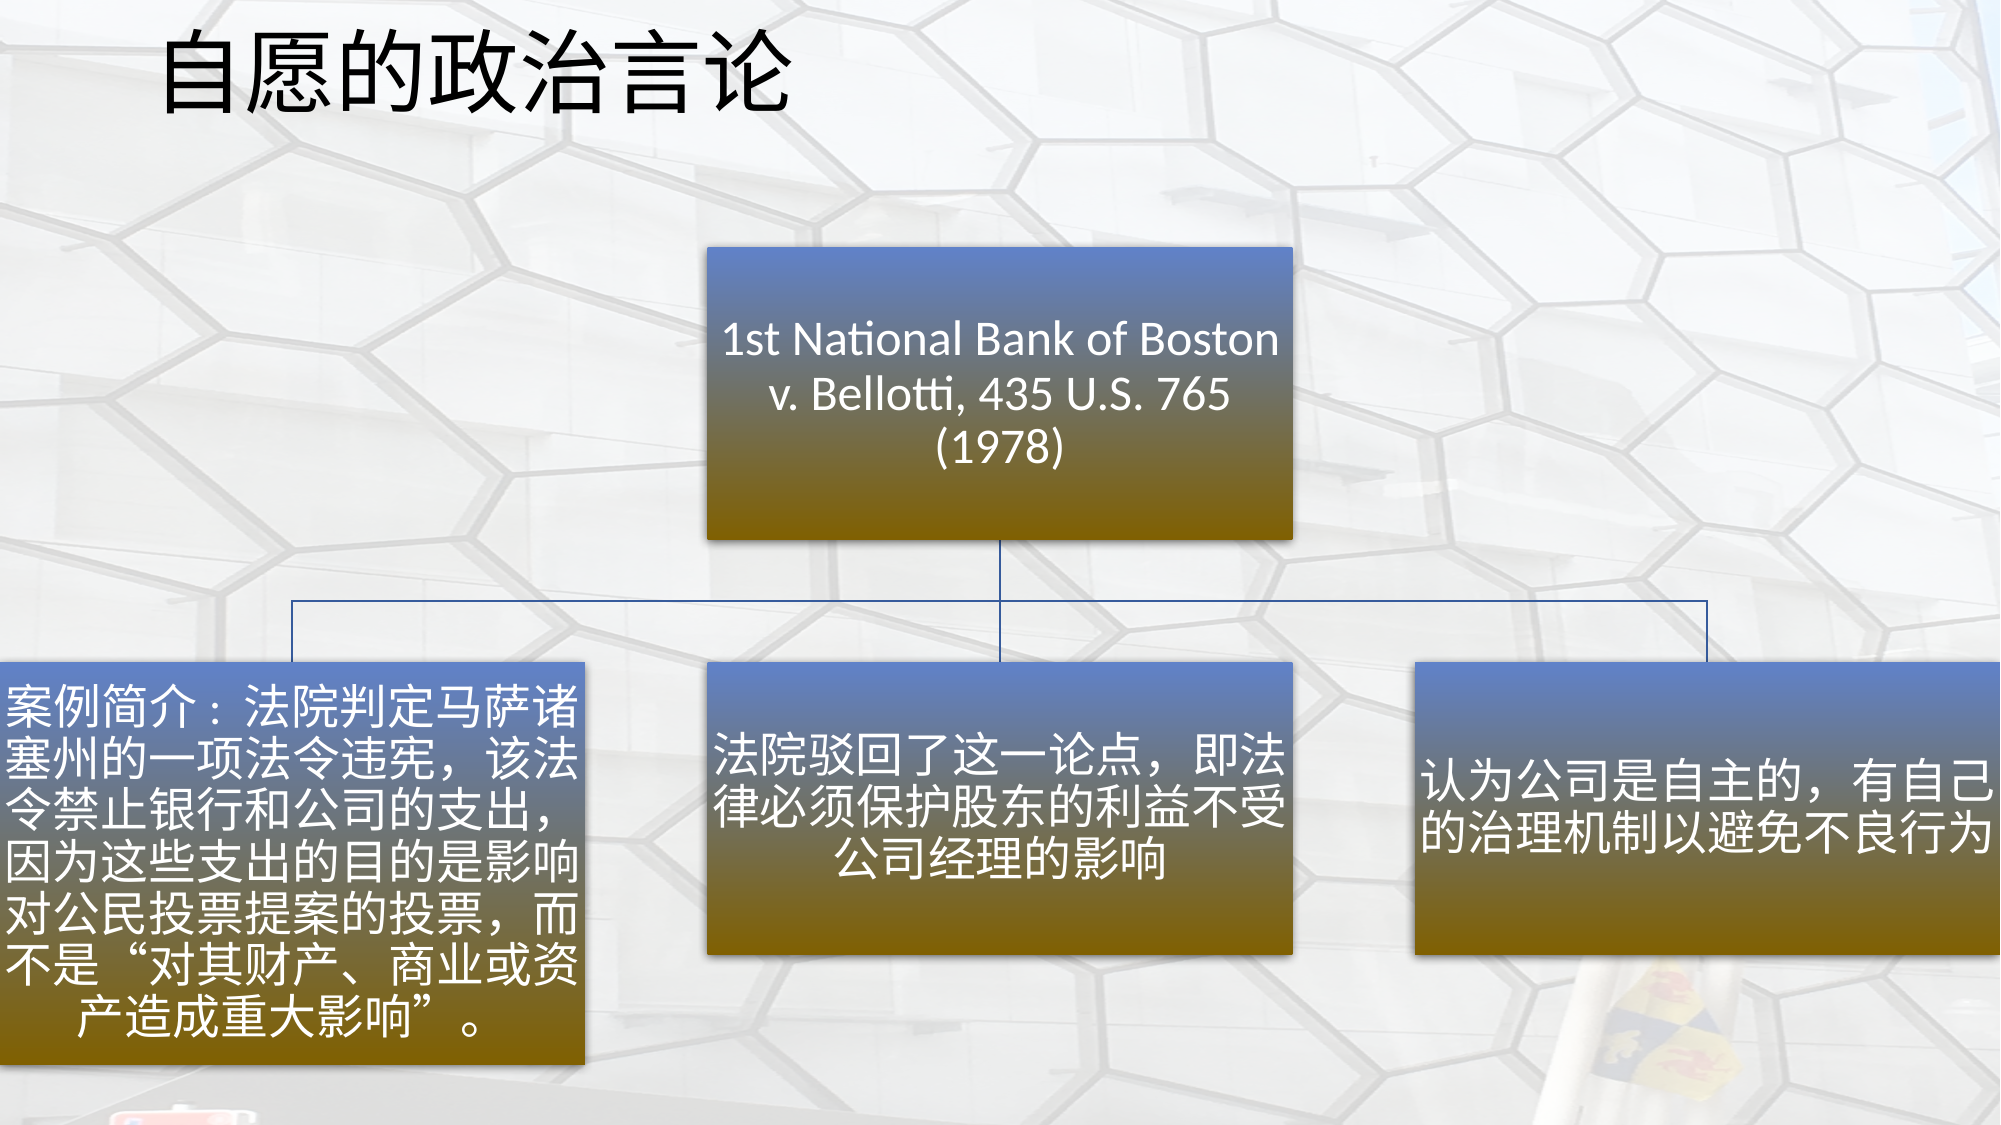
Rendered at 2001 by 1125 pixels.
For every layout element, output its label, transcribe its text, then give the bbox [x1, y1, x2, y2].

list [0, 187, 2000, 1125]
title 自愿的政治言论 [137, 0, 1863, 154]
